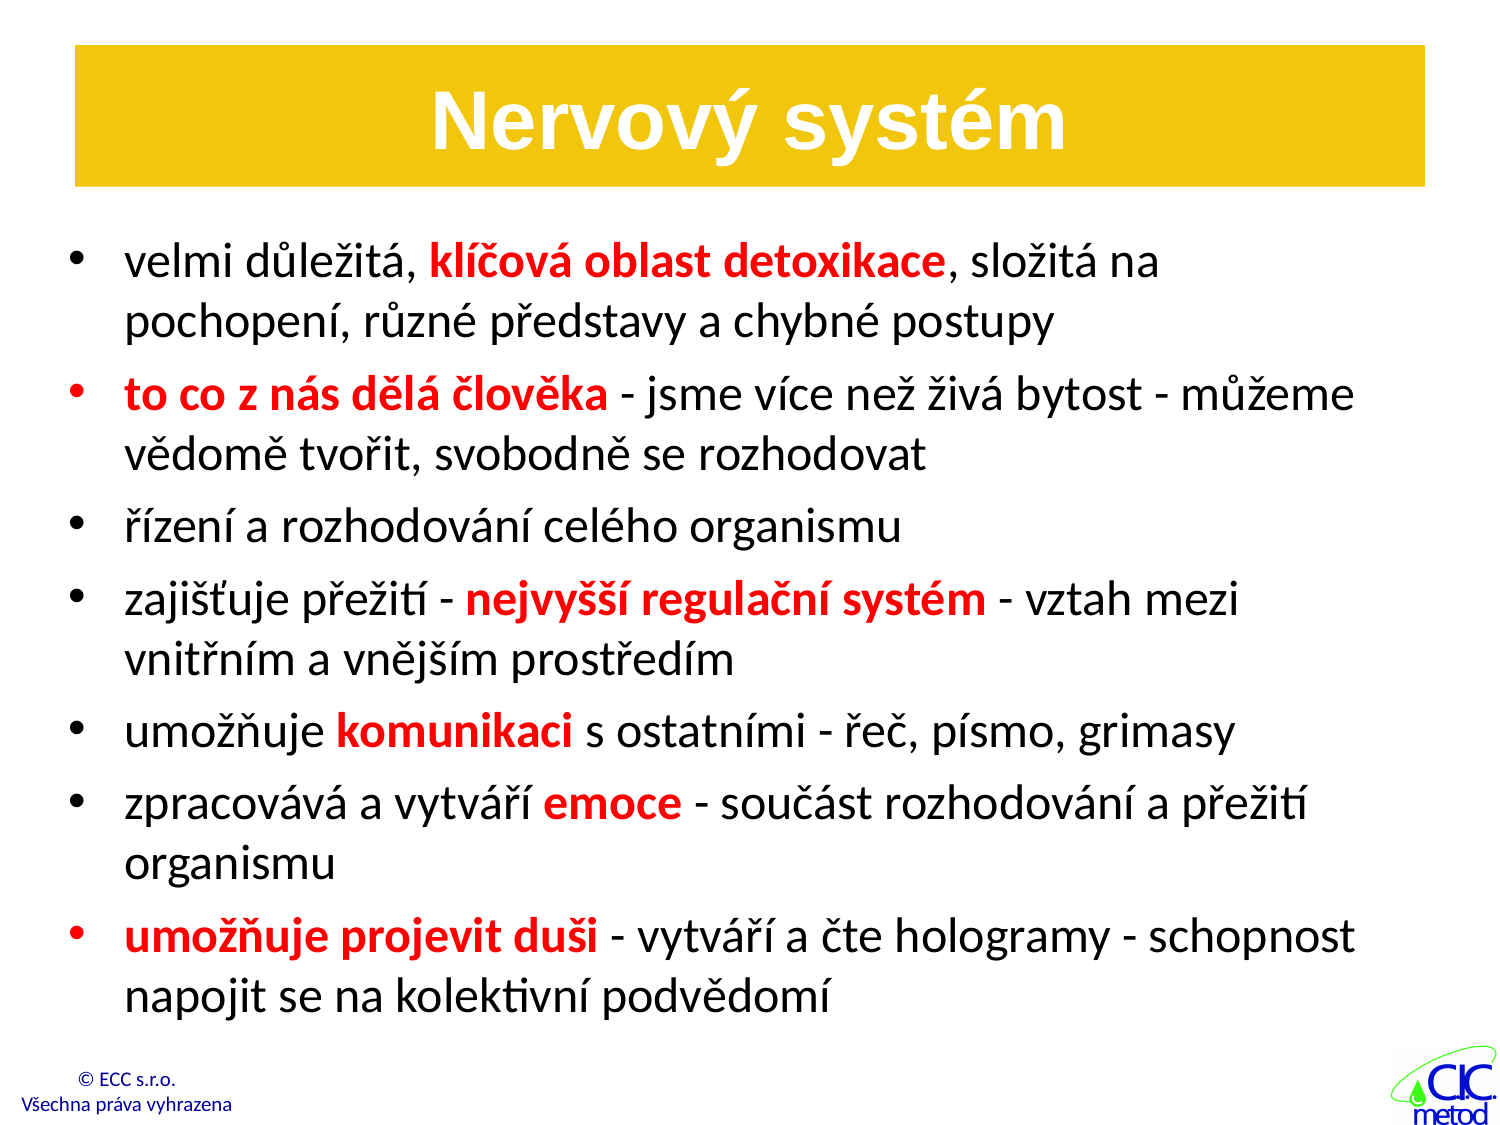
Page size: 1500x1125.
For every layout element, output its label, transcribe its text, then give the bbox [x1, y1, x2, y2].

text_box © ECC s.r.o. Všechna práva vyhrazena [0, 1058, 254, 1124]
title Nervový systém [74, 44, 1426, 187]
picture [1387, 1043, 1500, 1125]
list velmi důležitá, klíčová oblast detoxikace, složitá na pochopení, různé představy a chybné postupy to co z nás dělá člověka - jsme více než živá bytost - můžeme vědomě tvořit, svobodně se rozhodovat řízení a rozhodování celého organismu zajišťuje přežití - nejvyšší regulační systém - vztah mezi vnitřním a vnějším prostředím umožňuje komunikaci s ostatními - řeč, písmo, grimasy zpracovává a vytváří emoce - součást rozhodování a přežití organismu umožňuje projevit duši - vytváří a čte hologramy - schopnost napojit se na kolektivní podvědomí [52, 219, 1412, 963]
